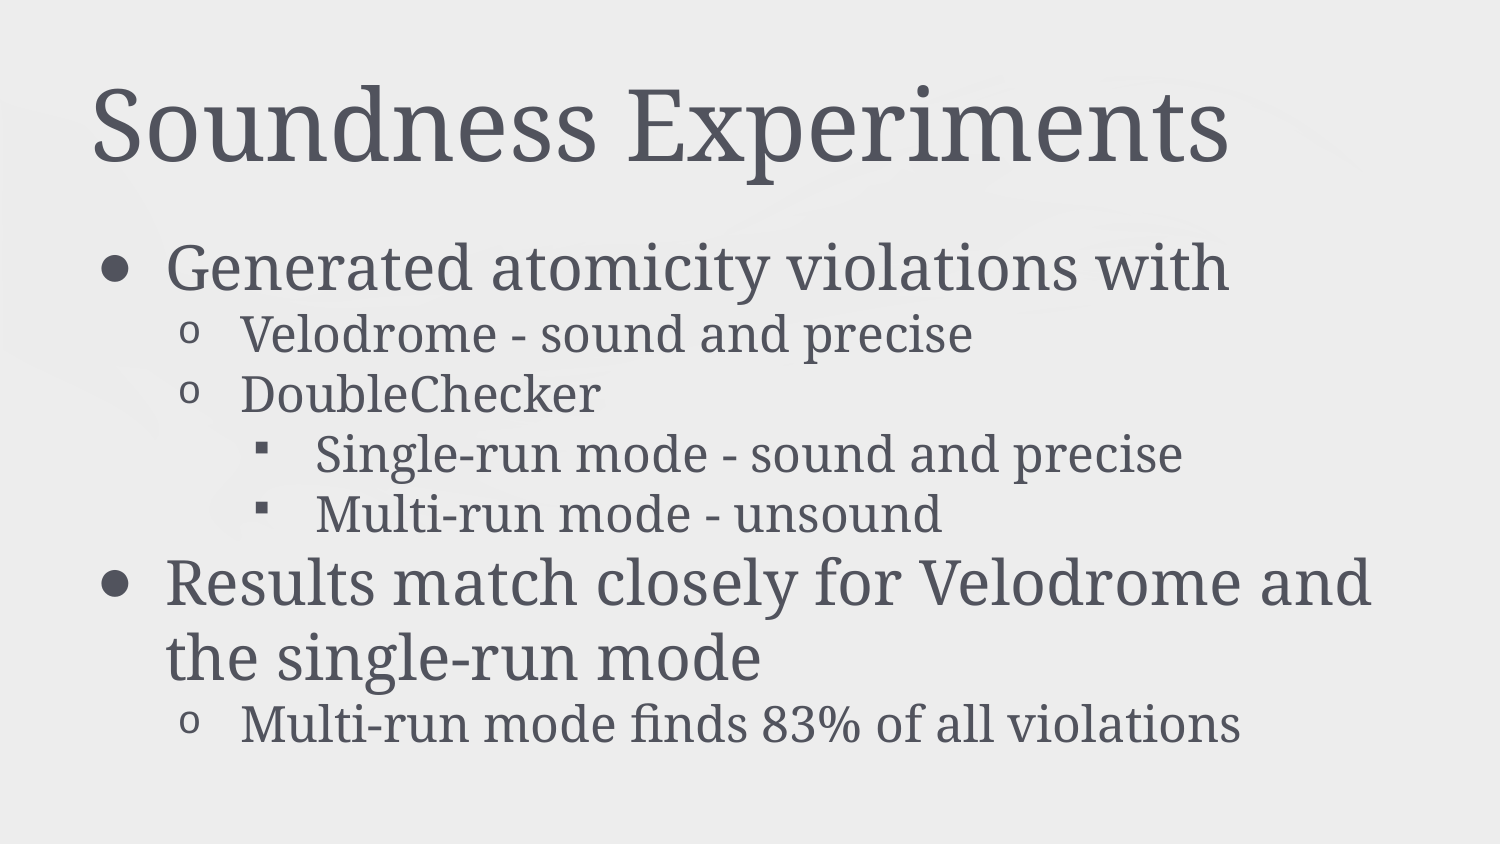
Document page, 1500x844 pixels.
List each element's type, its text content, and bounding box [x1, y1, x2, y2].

list Generated atomicity violations with Velodrome - sound and precise DoubleChecker Single-run mode - sound and precise Multi-run mode - unsound Results match closely for Velodrome and the single-run mode Multi-run mode finds 83% of all violations [75, 212, 1425, 808]
title Soundness Experiments [75, 25, 1425, 197]
